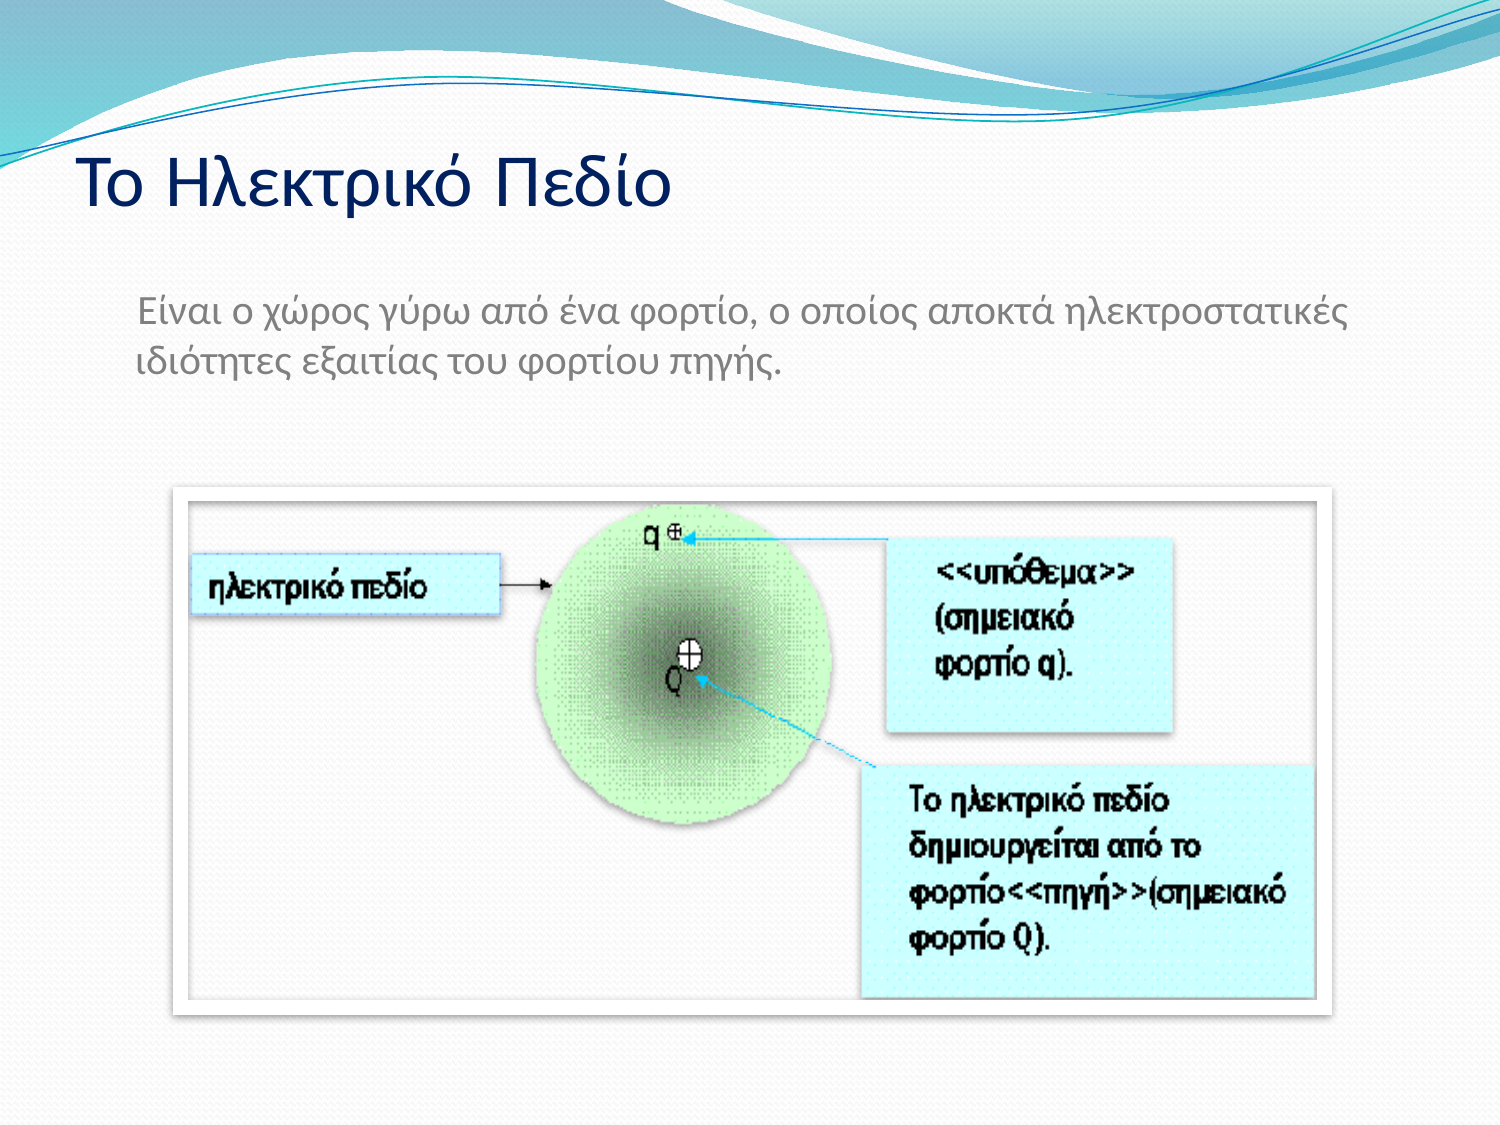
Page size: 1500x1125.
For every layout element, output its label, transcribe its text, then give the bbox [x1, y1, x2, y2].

list Είναι ο χώρος γύρω από ένα φορτίο, ο οποίος αποκτά ηλεκτροστατικές ιδιότητες εξαιτίας του φορτίου πηγής. [75, 275, 1425, 1113]
title Το Ηλεκτρικό Πεδίο [75, 62, 1425, 225]
picture [187, 500, 1318, 1001]
